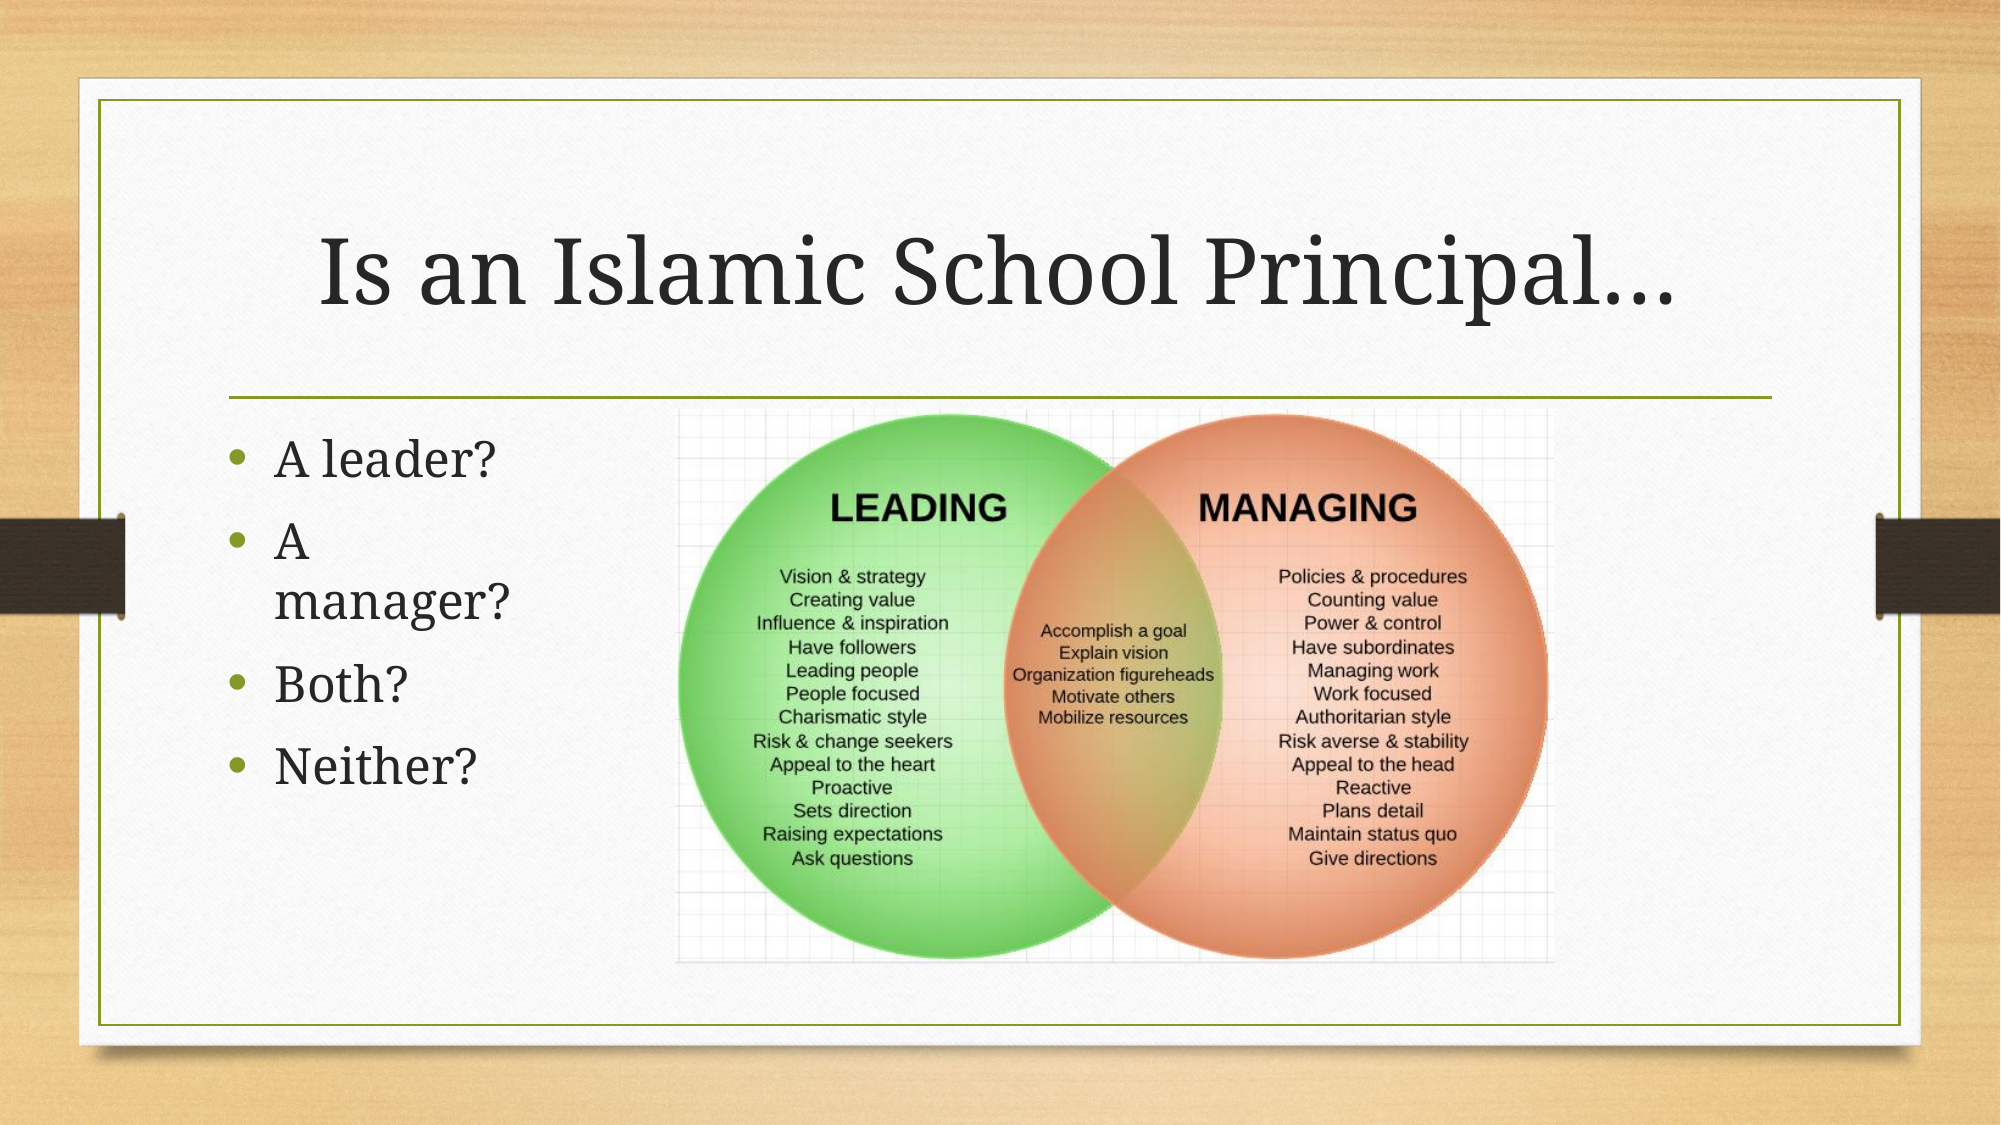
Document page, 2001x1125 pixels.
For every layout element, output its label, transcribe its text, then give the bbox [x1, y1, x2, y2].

list A leader? A manager? Both? Neither? [212, 419, 571, 964]
picture [0, 0, 2001, 1125]
title Is an Islamic School Principal… [212, 161, 1788, 375]
